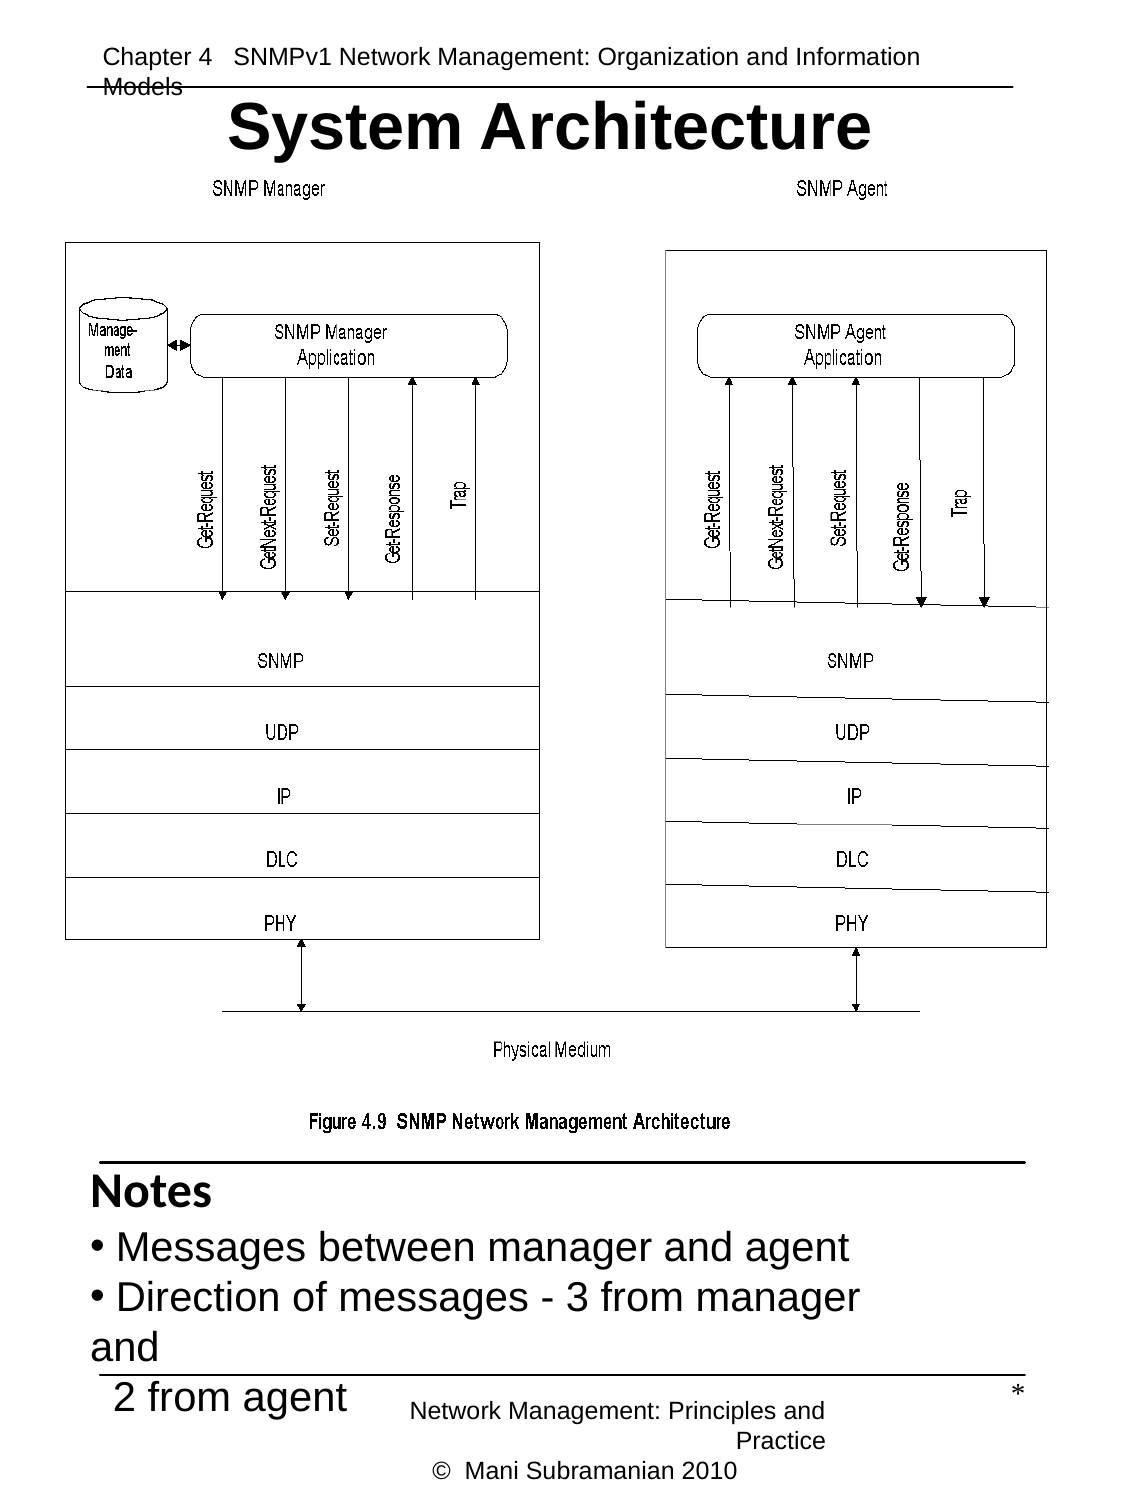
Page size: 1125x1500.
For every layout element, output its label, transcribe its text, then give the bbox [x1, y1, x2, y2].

text_box System Architecture [87, 79, 1013, 86]
text_box * [806, 1366, 1041, 1467]
picture [62, 174, 1051, 1151]
text_box Messages between manager and agent Direction of messages - 3 from manager and 2 from agent [74, 1212, 955, 1378]
text_box Network Management: Principles and Practice © Mani Subramanian 2010 [299, 1387, 806, 1463]
text_box Notes [0, 1149, 250, 1225]
text_box Chapter 4 SNMPv1 Network Management: Organization and Information Models [87, 33, 1025, 79]
text_box System Architecture [87, 88, 1013, 171]
